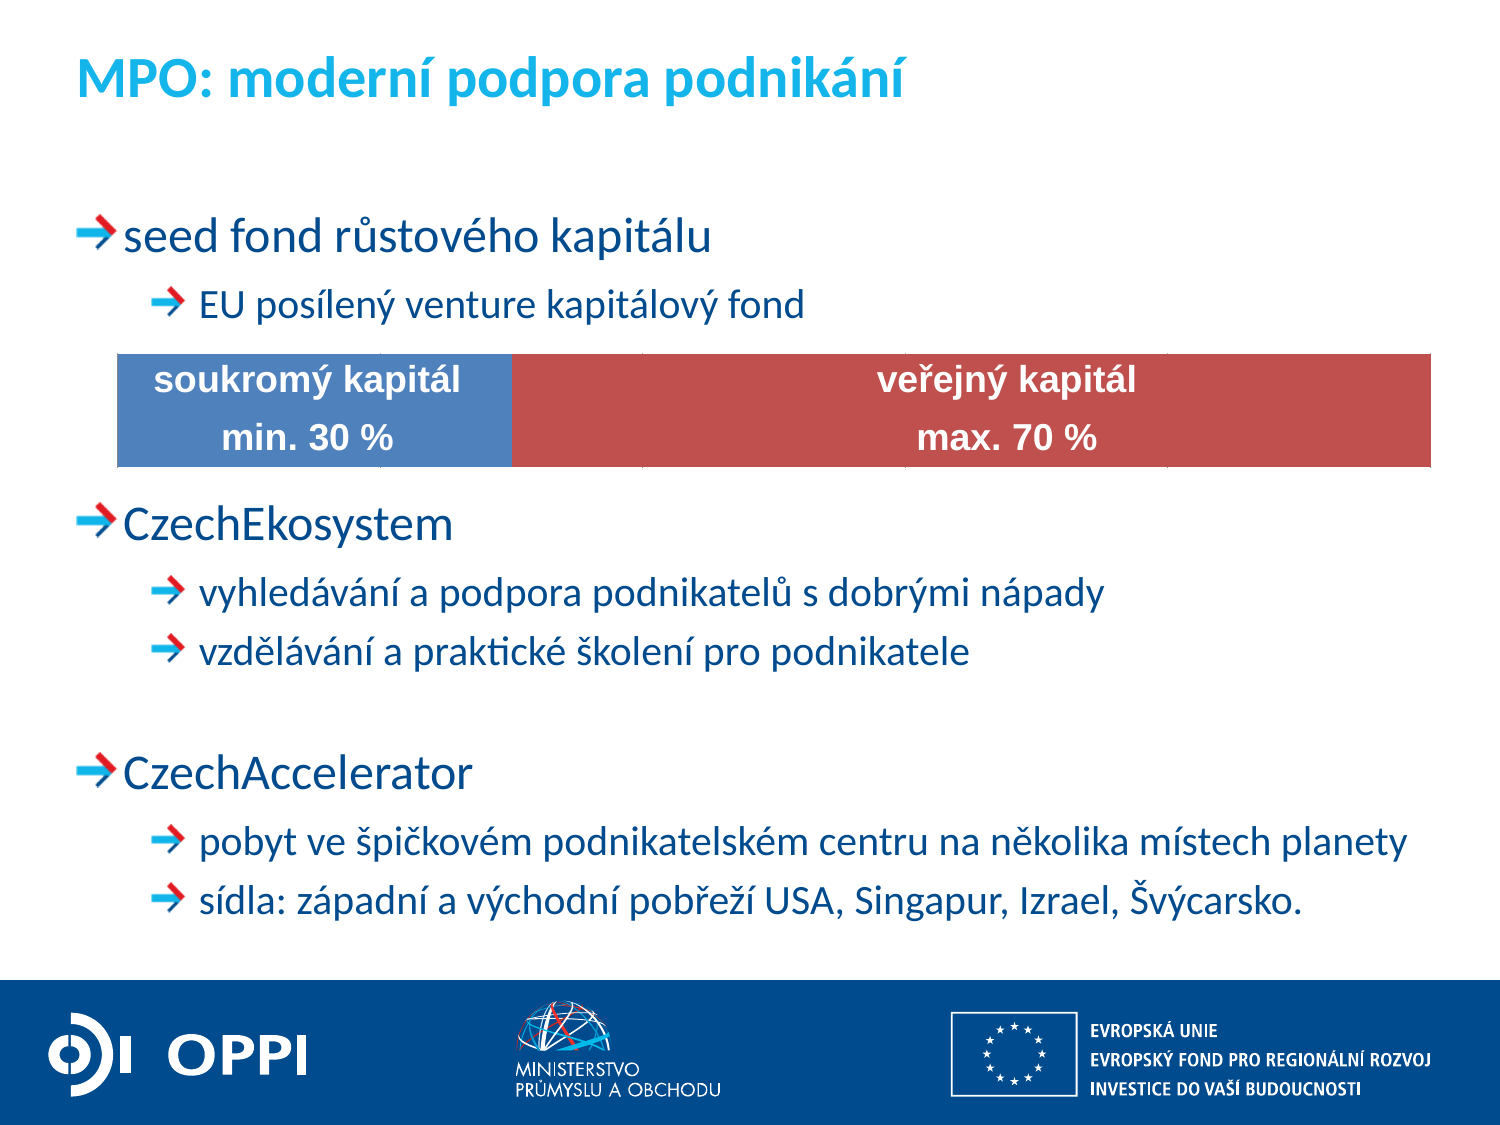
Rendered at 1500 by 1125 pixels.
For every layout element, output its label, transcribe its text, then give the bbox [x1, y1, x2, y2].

picture [151, 882, 186, 913]
picture [151, 286, 186, 317]
picture [76, 502, 118, 538]
picture [151, 575, 186, 605]
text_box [87, 325, 1464, 495]
picture [76, 214, 118, 250]
list seed fond růstového kapitálu EU posílený venture kapitálový fond CzechEkosystem vyhledávání a podpora podnikatelů s dobrými nápady vzdělávání a praktické školení pro podnikatele CzechAccelerator pobyt ve špičkovém podnikatelském centru na několika místech planety sídla: západní a východní pobřeží USA, Singapur, Izrael, Švýcarsko. [76, 504, 1455, 966]
picture [151, 633, 186, 663]
list seed fond růstového kapitálu EU posílený venture kapitálový fond CzechEkosystem vyhledávání a podpora podnikatelů s dobrými nápady vzdělávání a praktické školení pro podnikatele CzechAccelerator pobyt ve špičkovém podnikatelském centru na několika místech planety sídla: západní a východní pobřeží USA, Singapur, Izrael, Švýcarsko. [76, 142, 1455, 502]
picture [76, 752, 118, 788]
picture [151, 824, 186, 854]
title MPO: moderní podpora podnikání [76, 39, 1455, 110]
